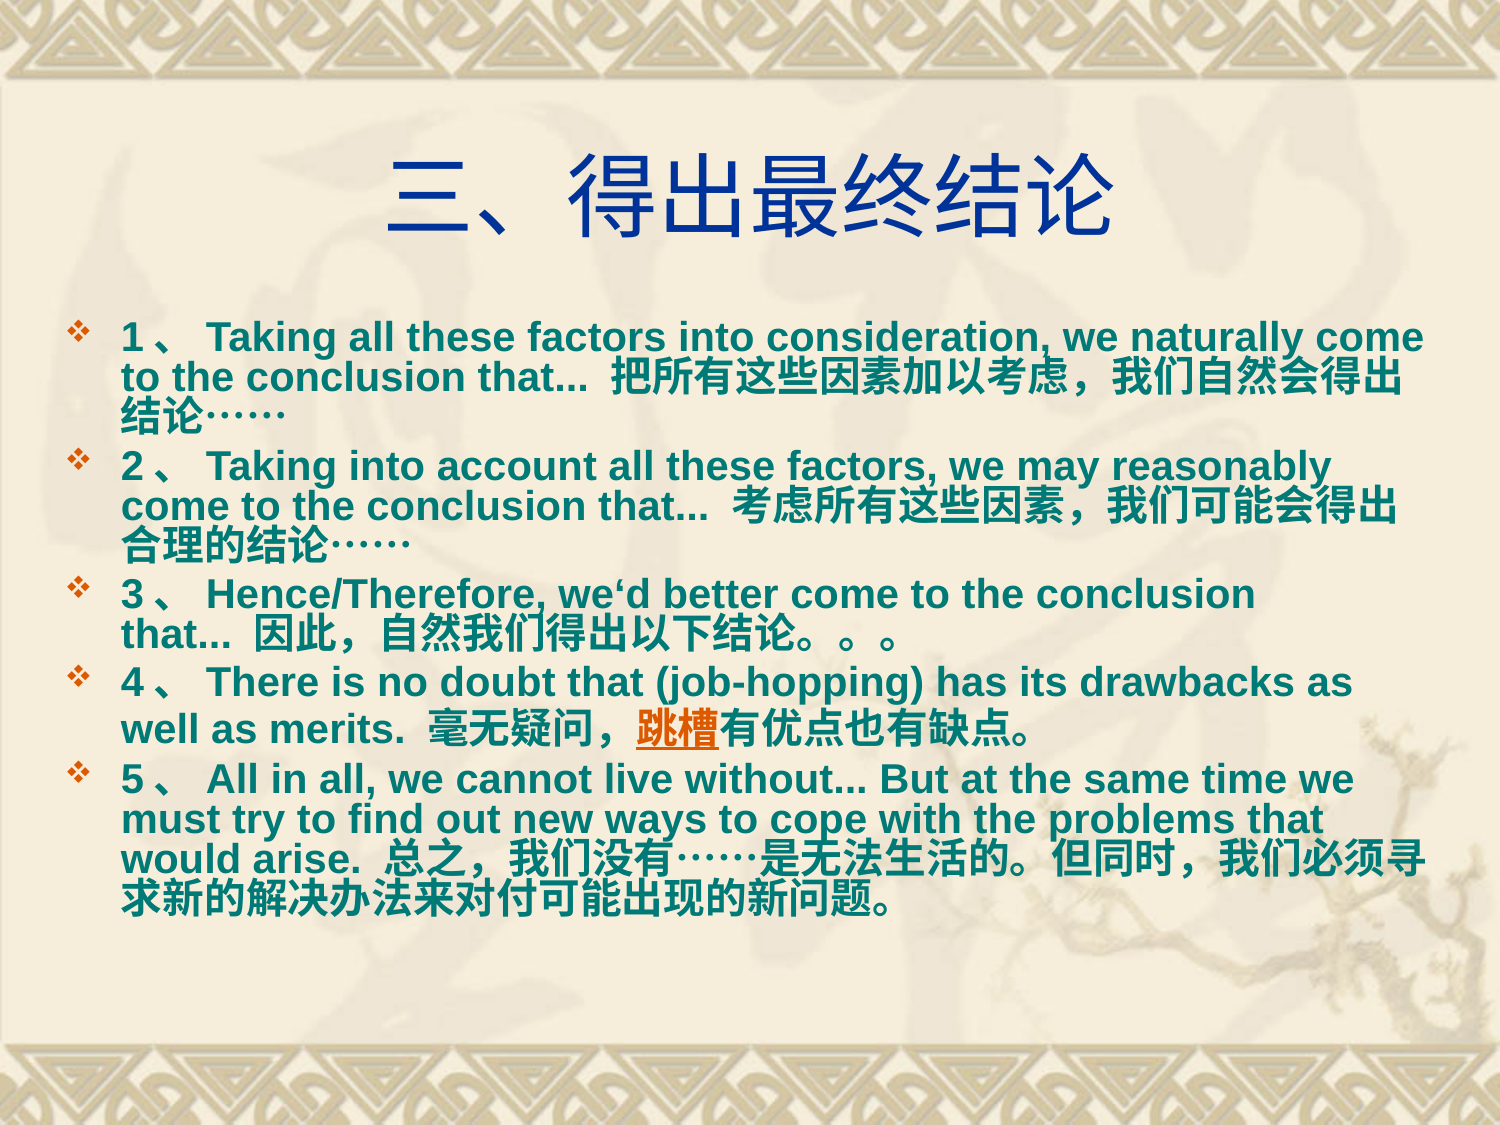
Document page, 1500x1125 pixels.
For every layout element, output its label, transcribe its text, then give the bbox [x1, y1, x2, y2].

list 1、Taking all these factors into consideration, we naturally come to the conclusion that... 把所有这些因素加以考虑，我们自然会得出结论…… 2、Taking into account all these factors, we may reasonably come to the conclusion that... 考虑所有这些因素，我们可能会得出合理的结论…… 3、Hence/Therefore, we‘d better come to the conclusion that... 因此，自然我们得出以下结论。。。 4、There is no doubt that (job-hopping) has its drawbacks as well as merits. 毫无疑问，跳槽有优点也有缺点。 5、All in all, we cannot live without... But at the same time we must try to find out new ways to cope with the problems that would arise. 总之，我们没有……是无法生活的。但同时，我们必须寻求新的解决办法来对付可能出现的新问题。 [49, 312, 1451, 1001]
title 三、得出最终结论 [49, 99, 1451, 288]
picture [0, 0, 1500, 1125]
